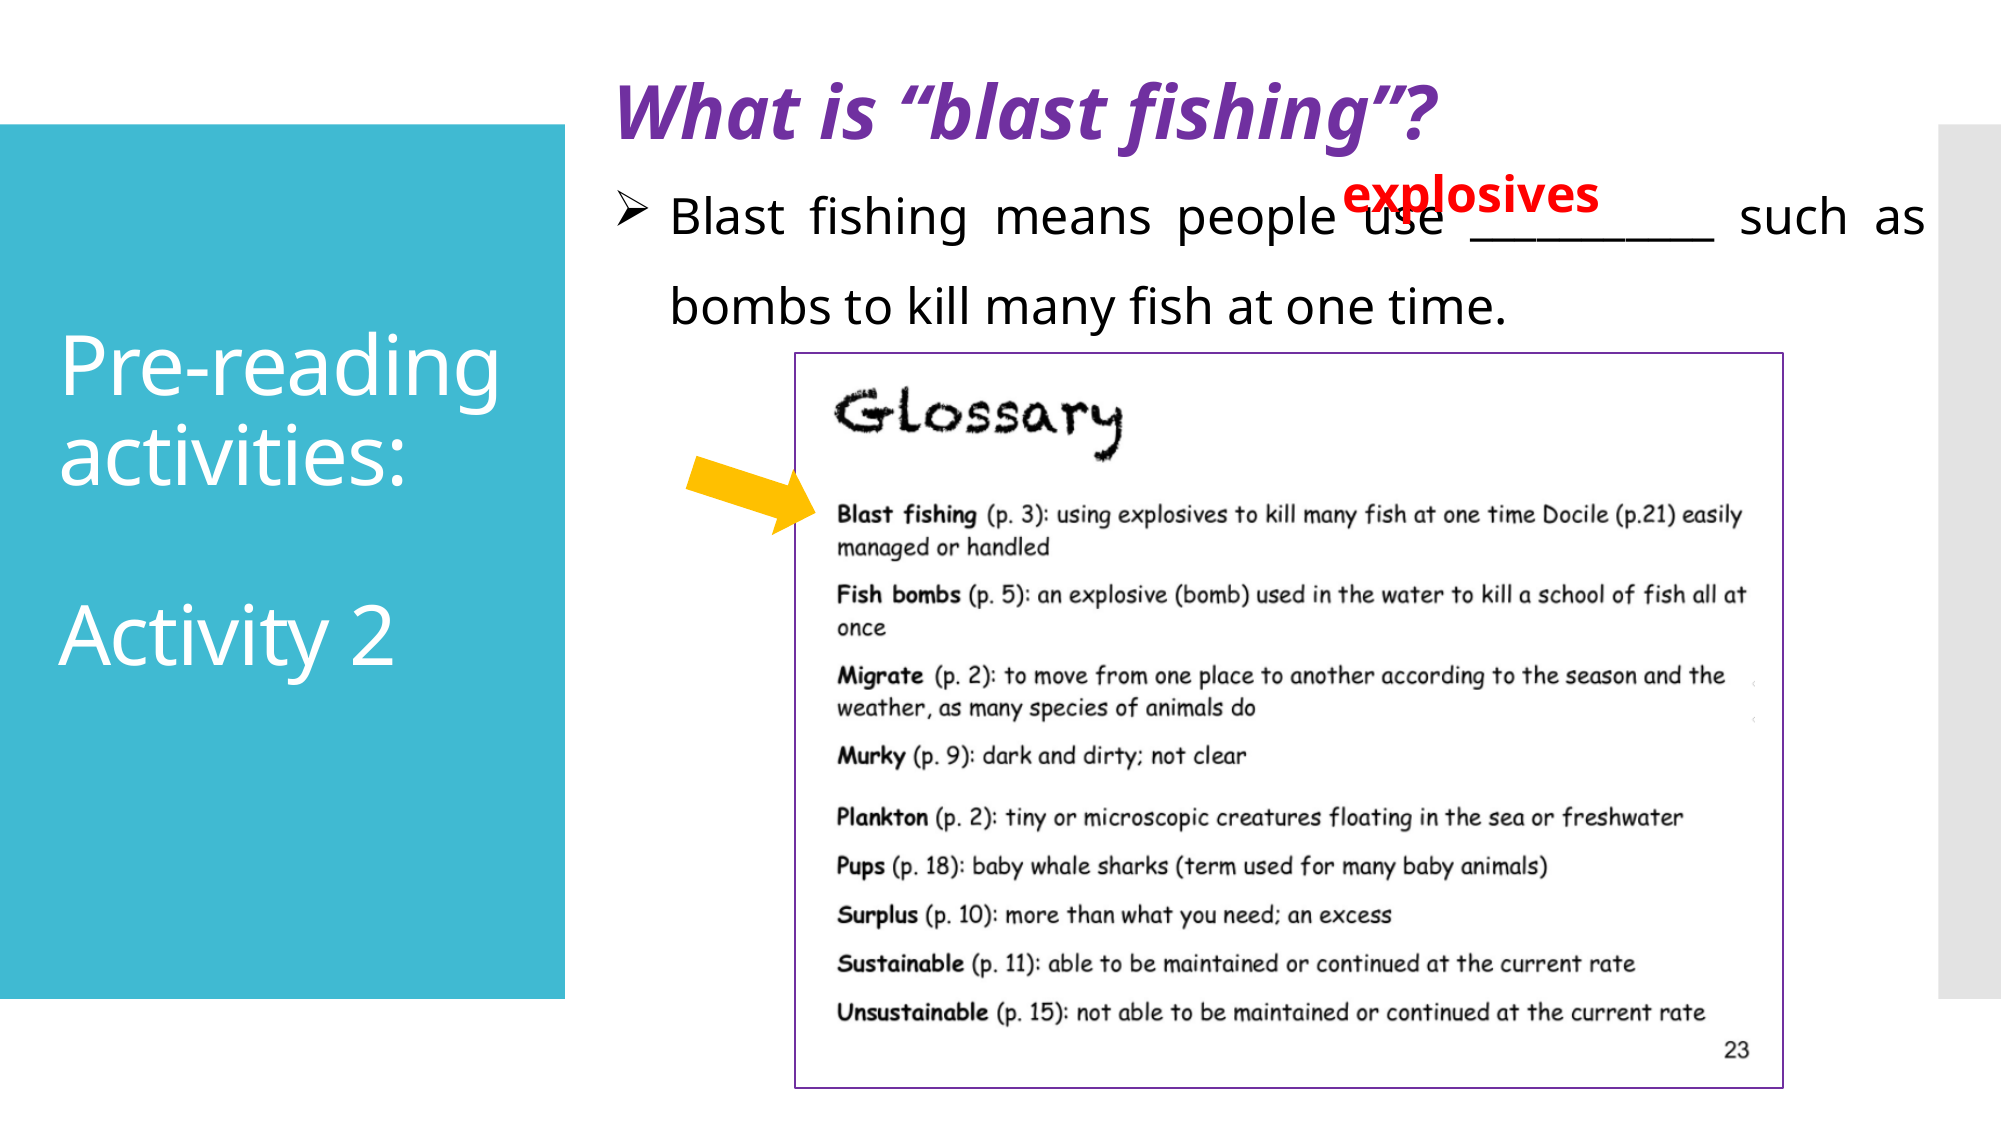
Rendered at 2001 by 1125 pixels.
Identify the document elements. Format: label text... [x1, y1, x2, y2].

title Pre-reading activities: Activity 2 [43, 251, 527, 1007]
text_box [684, 454, 817, 536]
text_box explosives [1327, 155, 1616, 230]
picture [826, 369, 1755, 1066]
text_box What is “blast fishing”? Blast fishing means people use ___________ such as bombs to kill many fish at one time. [598, 56, 1942, 402]
text_box [794, 352, 1784, 1089]
